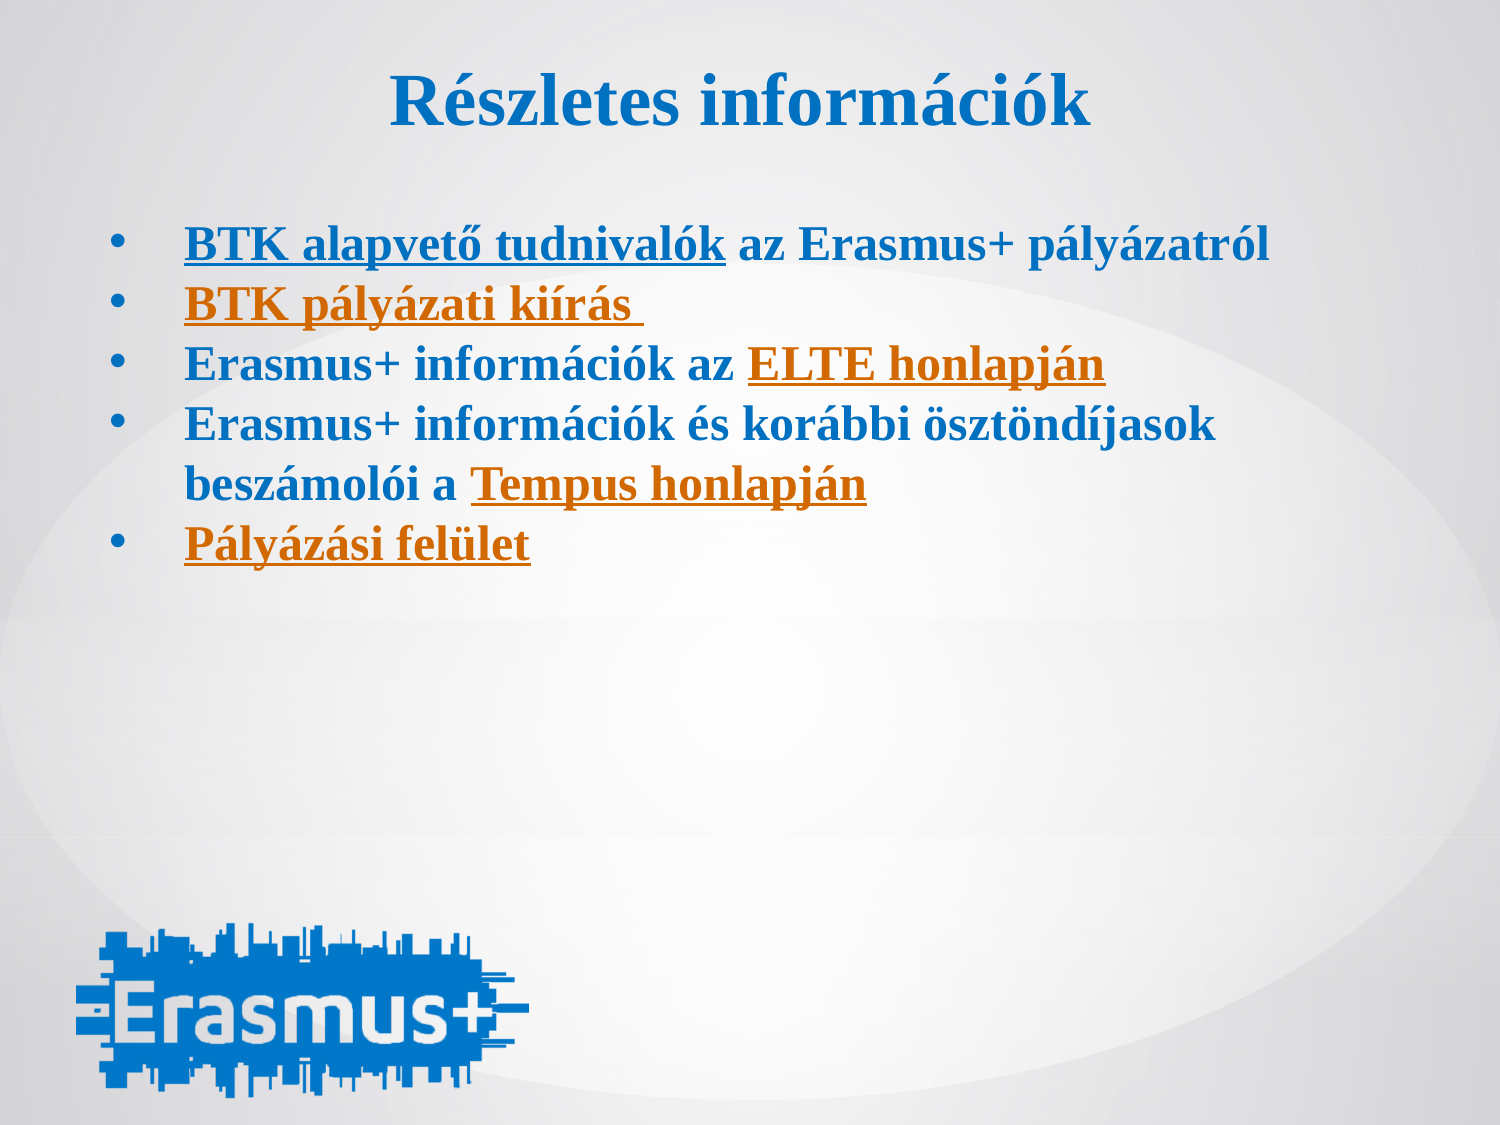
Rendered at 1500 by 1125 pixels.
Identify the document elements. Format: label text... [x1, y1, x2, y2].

picture [76, 901, 529, 1122]
text_box Részletes információk BTK alapvető tudnivalók az Erasmus+ pályázatról BTK pályázati kiírás Erasmus+ információk az ELTE honlapján Erasmus+ információk és korábbi ösztöndíjasok beszámolói a Tempus honlapján Pályázási felület [94, 42, 1406, 578]
